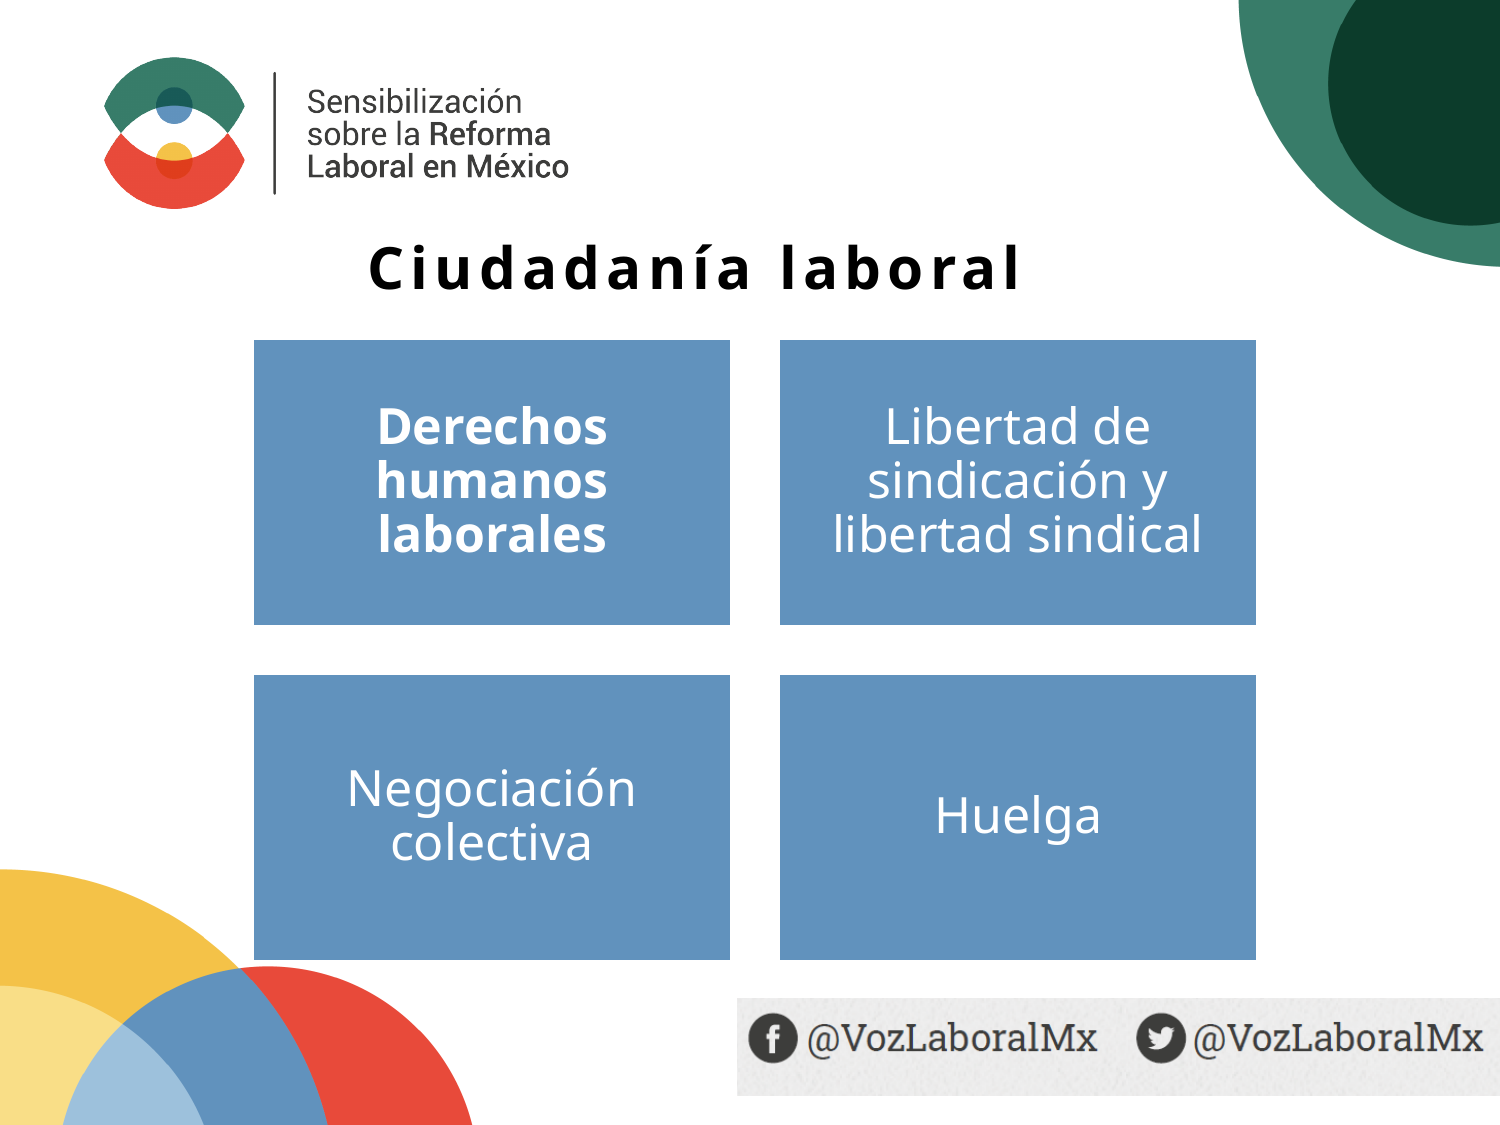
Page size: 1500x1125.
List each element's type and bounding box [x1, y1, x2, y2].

picture [0, 0, 1500, 1125]
text_box [104, 338, 1406, 962]
